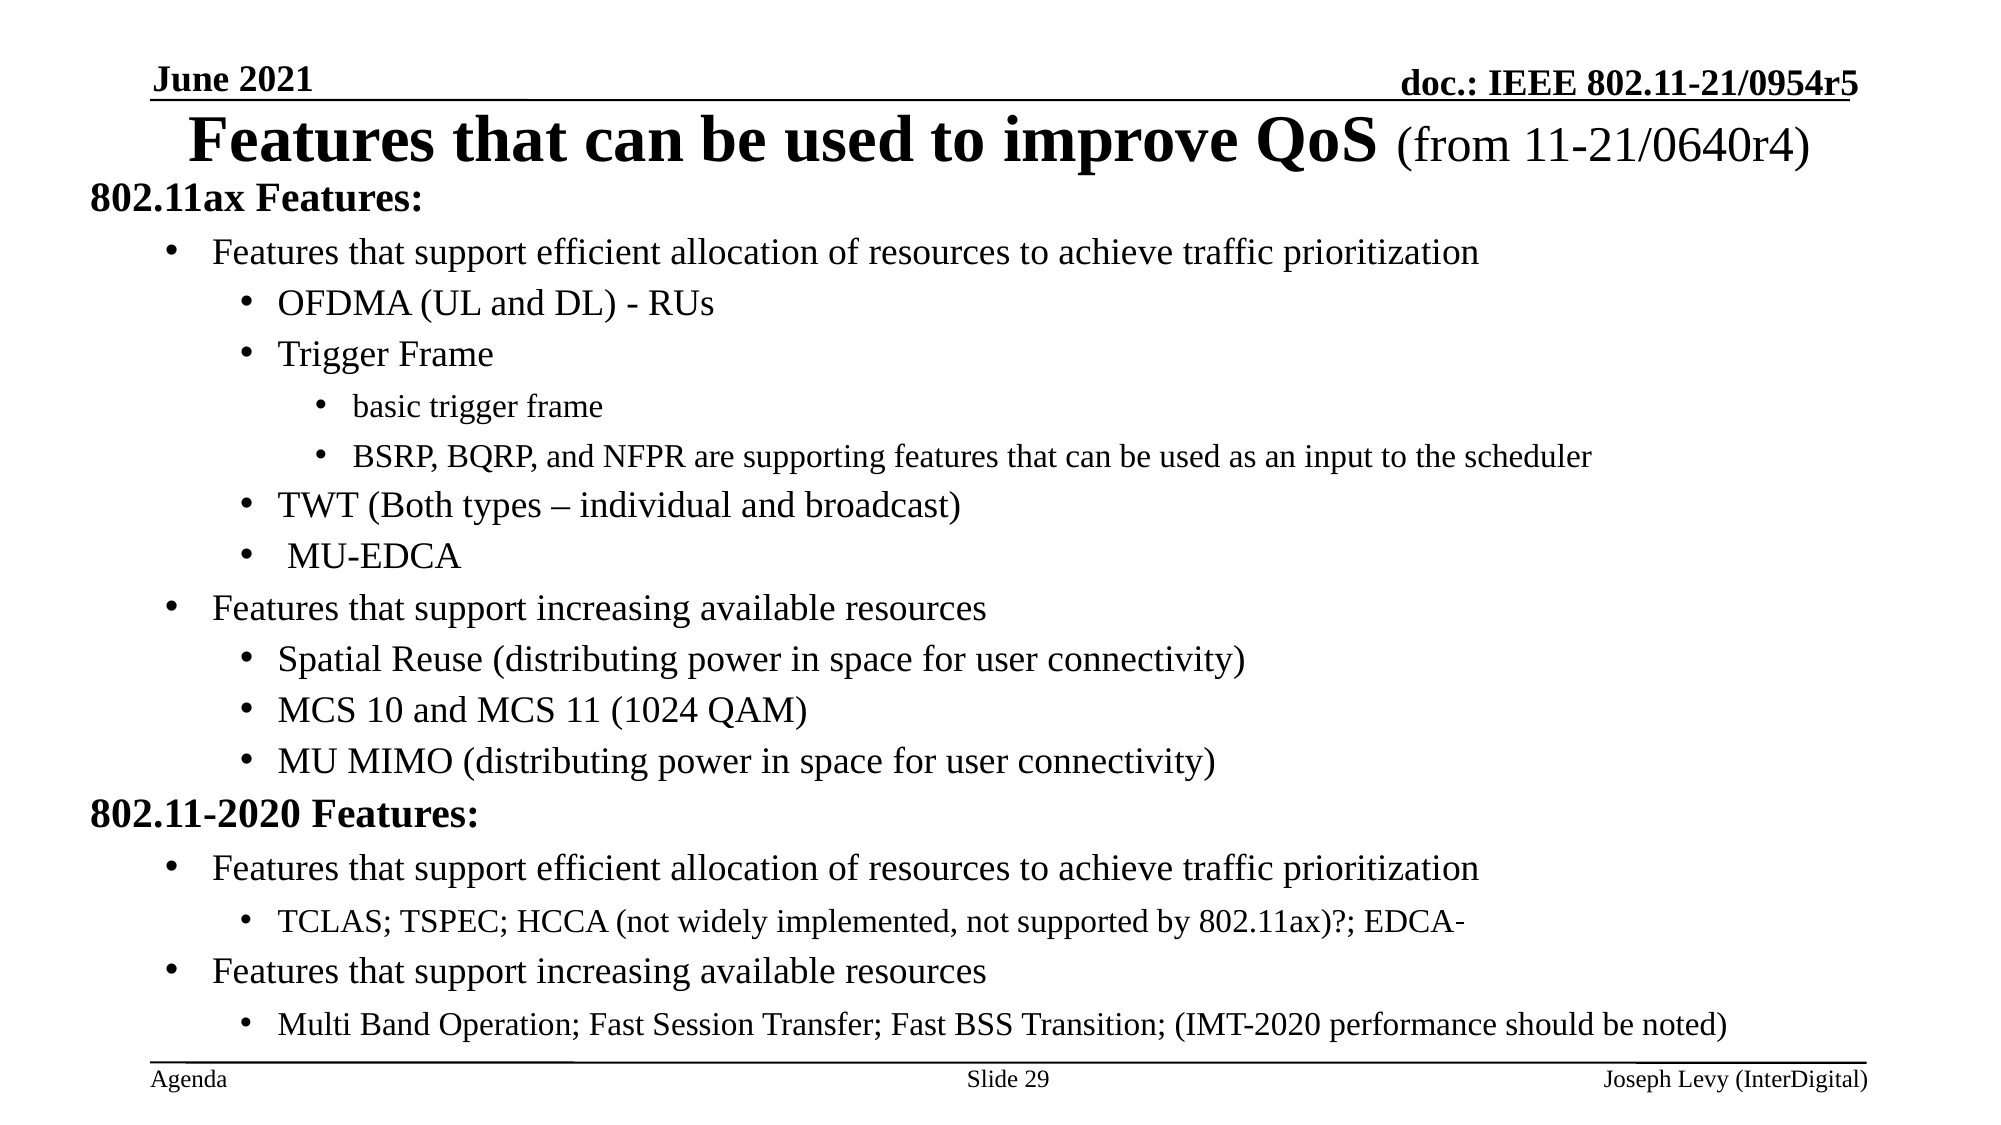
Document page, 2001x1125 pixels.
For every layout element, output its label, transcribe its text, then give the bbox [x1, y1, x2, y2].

footer Joseph Levy (InterDigital) [1171, 1061, 1869, 1093]
slide_number Slide 29 [950, 1061, 1067, 1123]
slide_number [152, 54, 563, 100]
list 802.11ax Features: Features that support efficient allocation of resources to achieve traffic prioritization OFDMA (UL and DL) - RUs Trigger Frame basic trigger frame BSRP, BQRP, and NFPR are supporting features that can be used as an input to the scheduler TWT (Both types – individual and broadcast) MU-EDCA Features that support increasing available resources Spatial Reuse (distributing power in space for user connectivity) MCS 10 and MCS 11 (1024 QAM) MU MIMO (distributing power in space for user connectivity) 802.11-2020 Features: Features that support efficient allocation of resources to achieve traffic prioritization TCLAS; TSPEC; HCCA (not widely implemented, not supported by 802.11ax)?; EDCA Features that support increasing available resources Multi Band Operation; Fast Session Transfer; Fast BSS Transition; (IMT-2020 performance should be noted) [74, 170, 1913, 1063]
title Features that can be used to improve QoS (from 11-21/0640r4) [112, 112, 1888, 158]
